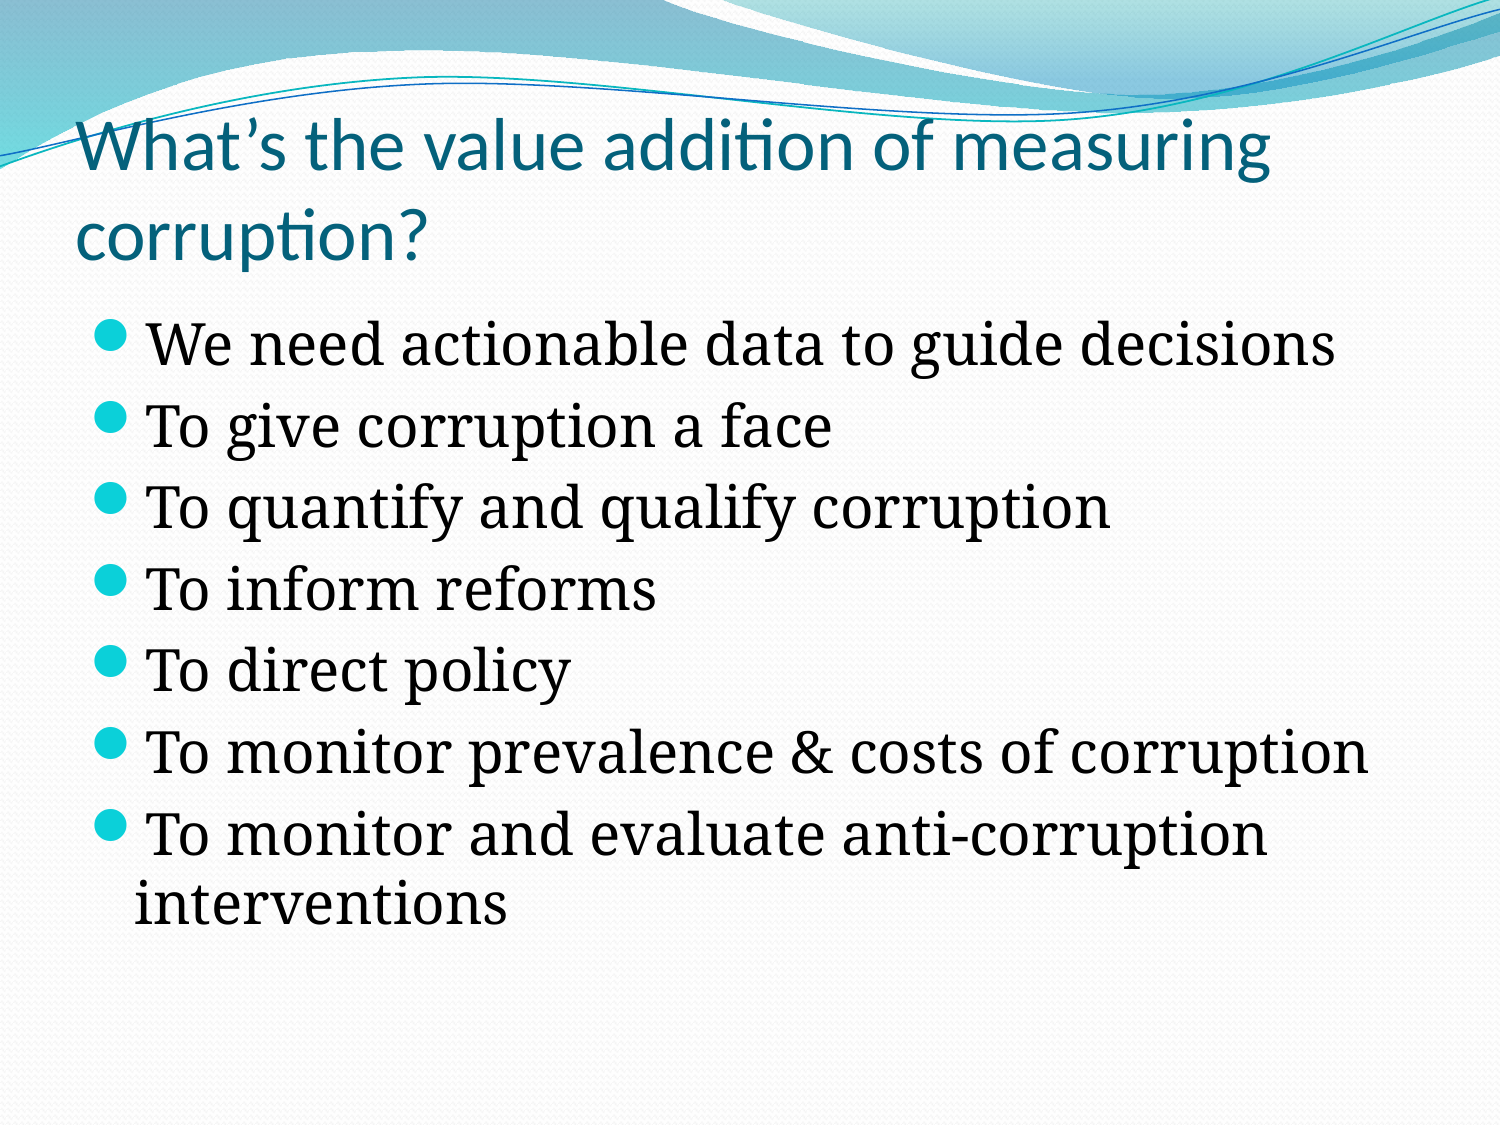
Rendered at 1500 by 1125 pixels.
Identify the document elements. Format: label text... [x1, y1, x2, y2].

title What’s the value addition of measuring corruption? [75, 87, 1425, 275]
list We need actionable data to guide decisions To give corruption a face To quantify and qualify corruption To inform reforms To direct policy To monitor prevalence & costs of corruption To monitor and evaluate anti-corruption interventions [75, 299, 1425, 1088]
